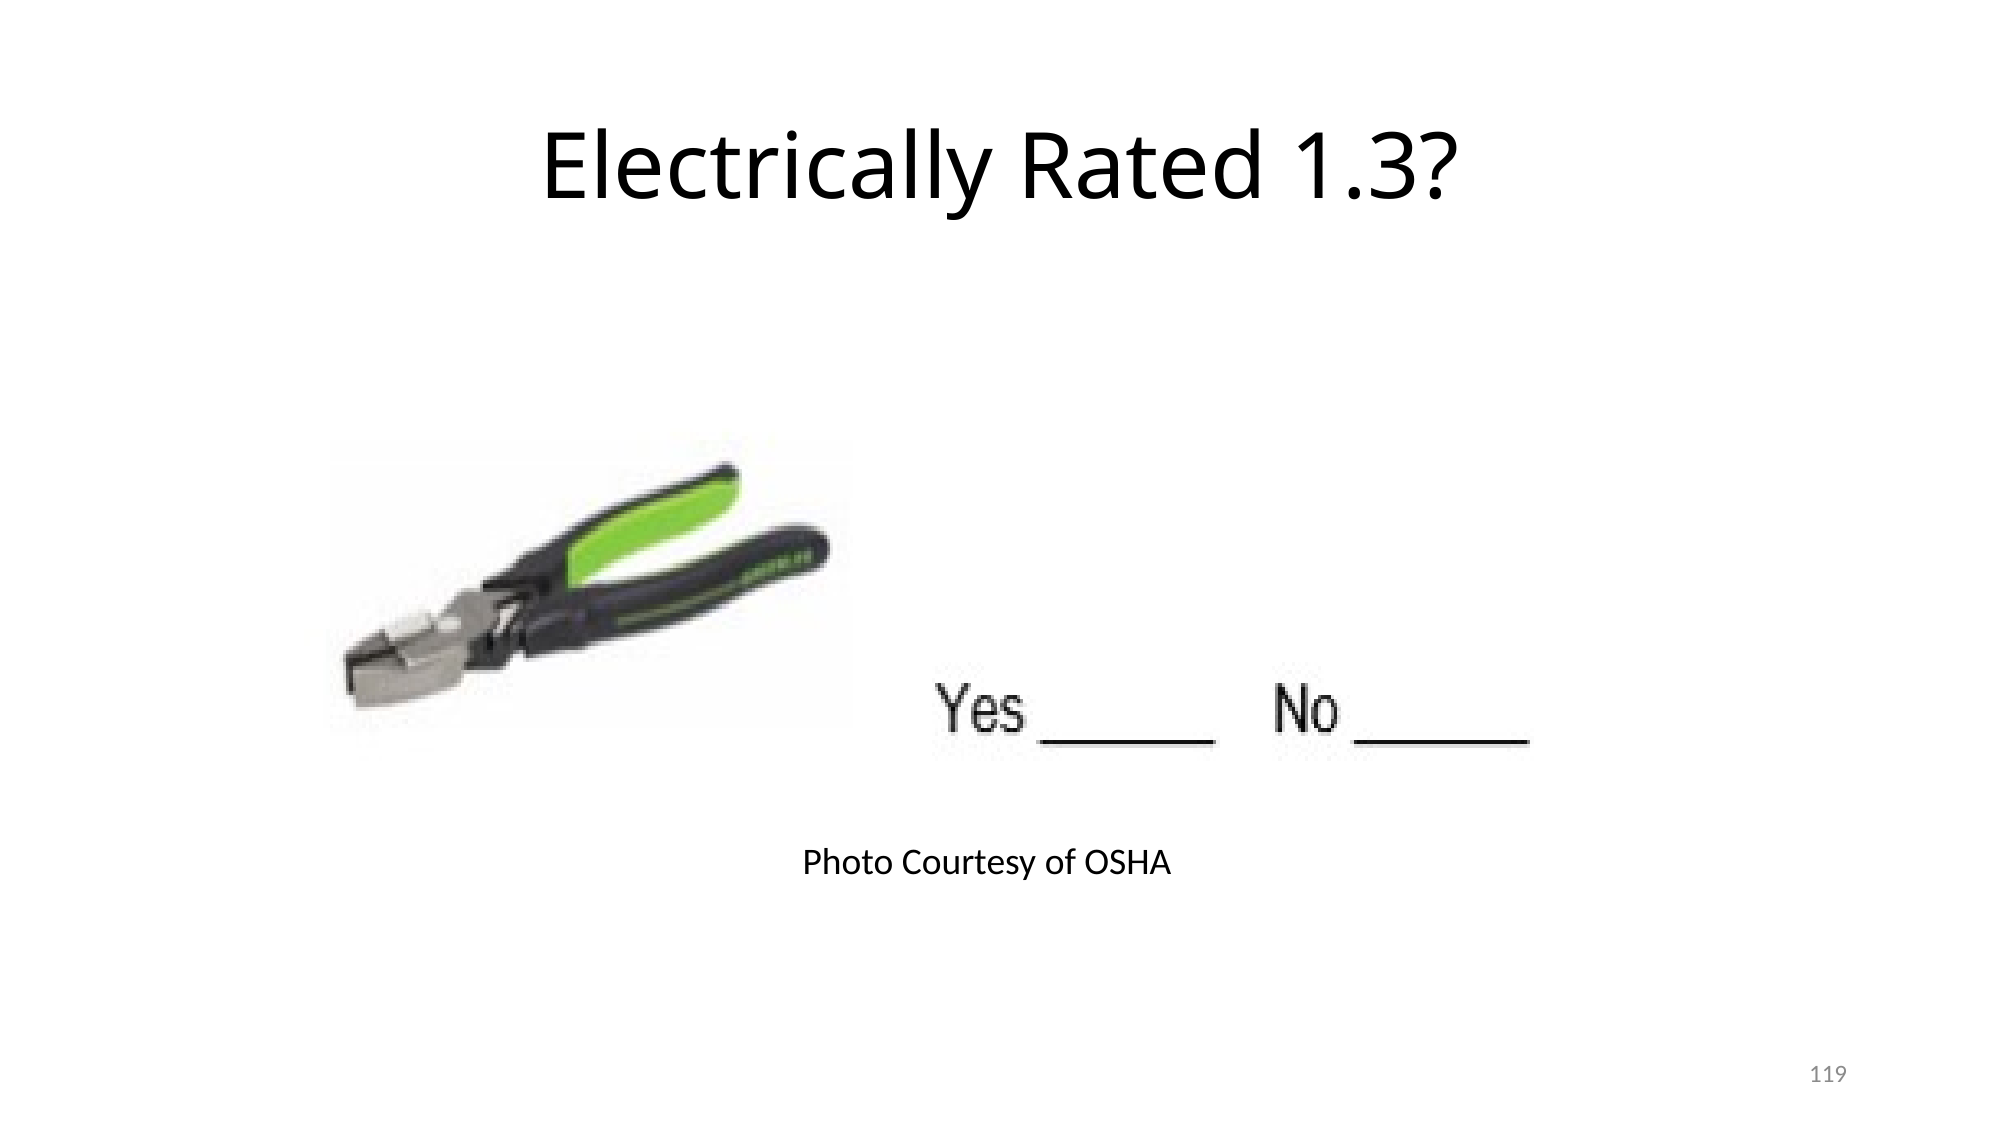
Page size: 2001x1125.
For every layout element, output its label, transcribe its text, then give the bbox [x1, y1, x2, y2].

text_box Photo Courtesy of OSHA [561, 836, 1413, 890]
title Electrically Rated 1.3? [137, 59, 1863, 278]
slide_number 119 [1412, 1042, 1863, 1103]
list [304, 301, 1557, 836]
